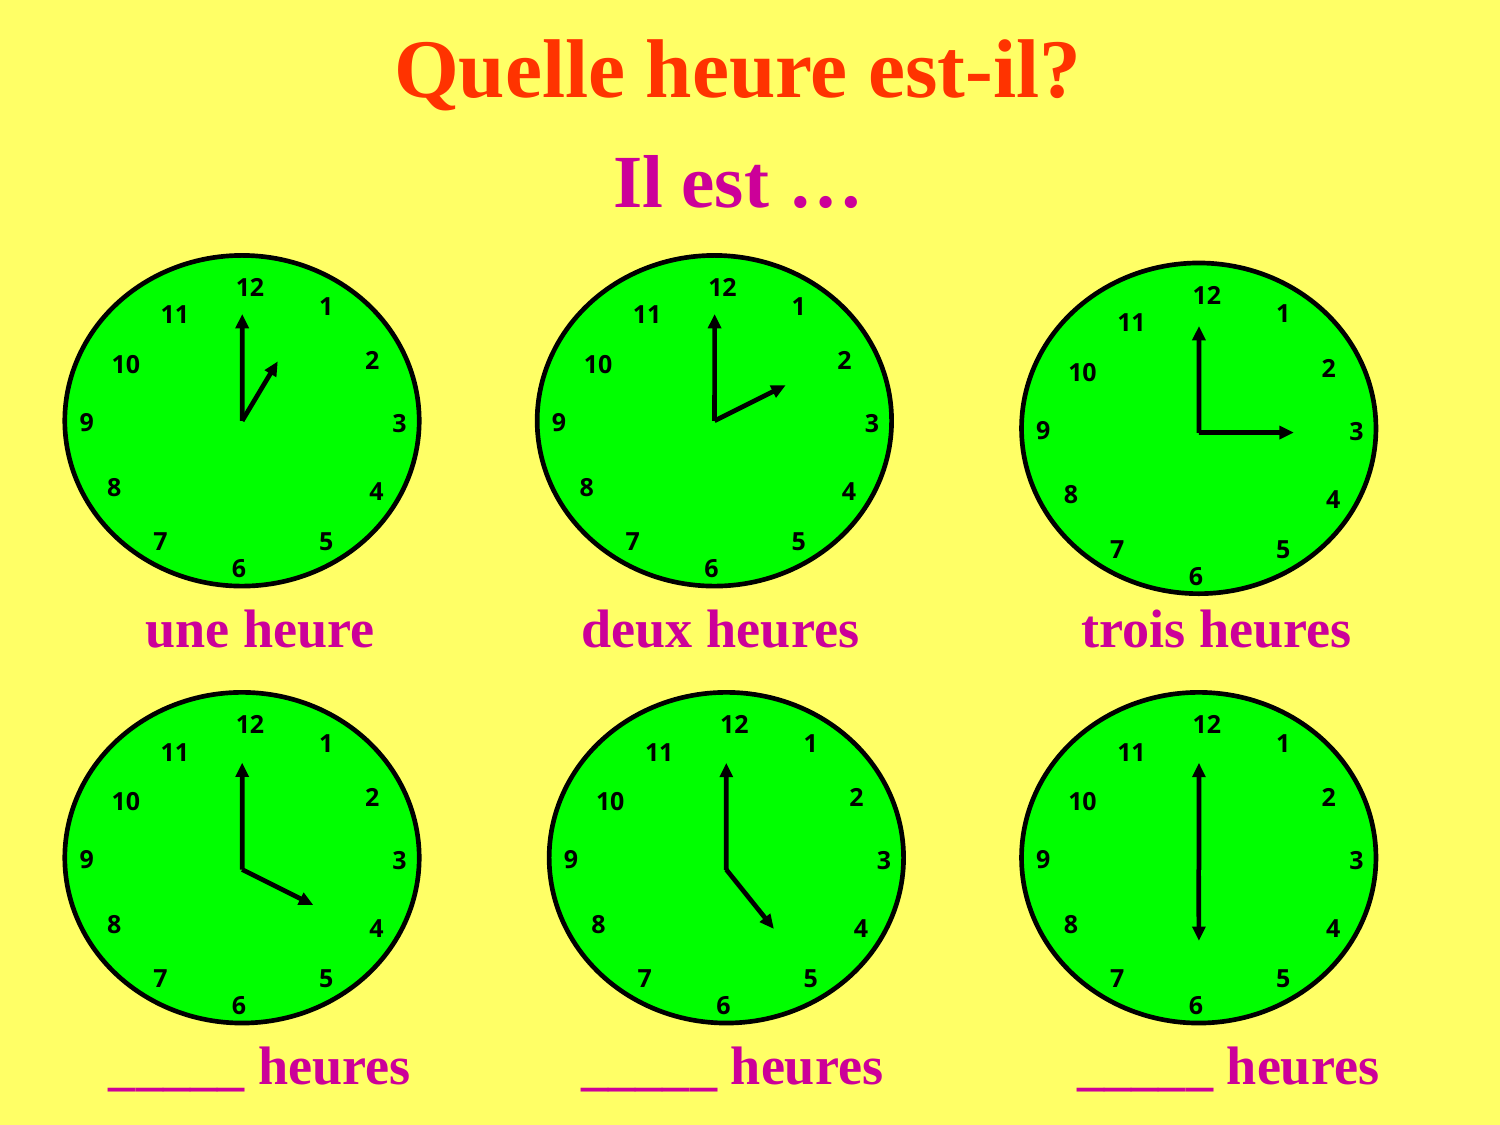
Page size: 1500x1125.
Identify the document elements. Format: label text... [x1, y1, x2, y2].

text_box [1021, 262, 1376, 598]
text_box une heure [112, 591, 408, 666]
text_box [1021, 692, 1376, 1028]
text_box _____ heures [537, 1023, 928, 1103]
text_box _____ heures [65, 1023, 455, 1103]
text_box trois heures [1056, 598, 1376, 666]
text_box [549, 692, 904, 1028]
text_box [64, 255, 420, 591]
text_box deux heures [560, 591, 880, 666]
text_box Il est … [572, 124, 904, 230]
text_box _____ heures [1033, 1023, 1424, 1103]
text_box Quelle heure est-il? [372, 7, 1105, 122]
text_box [64, 692, 420, 1028]
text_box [537, 255, 892, 591]
